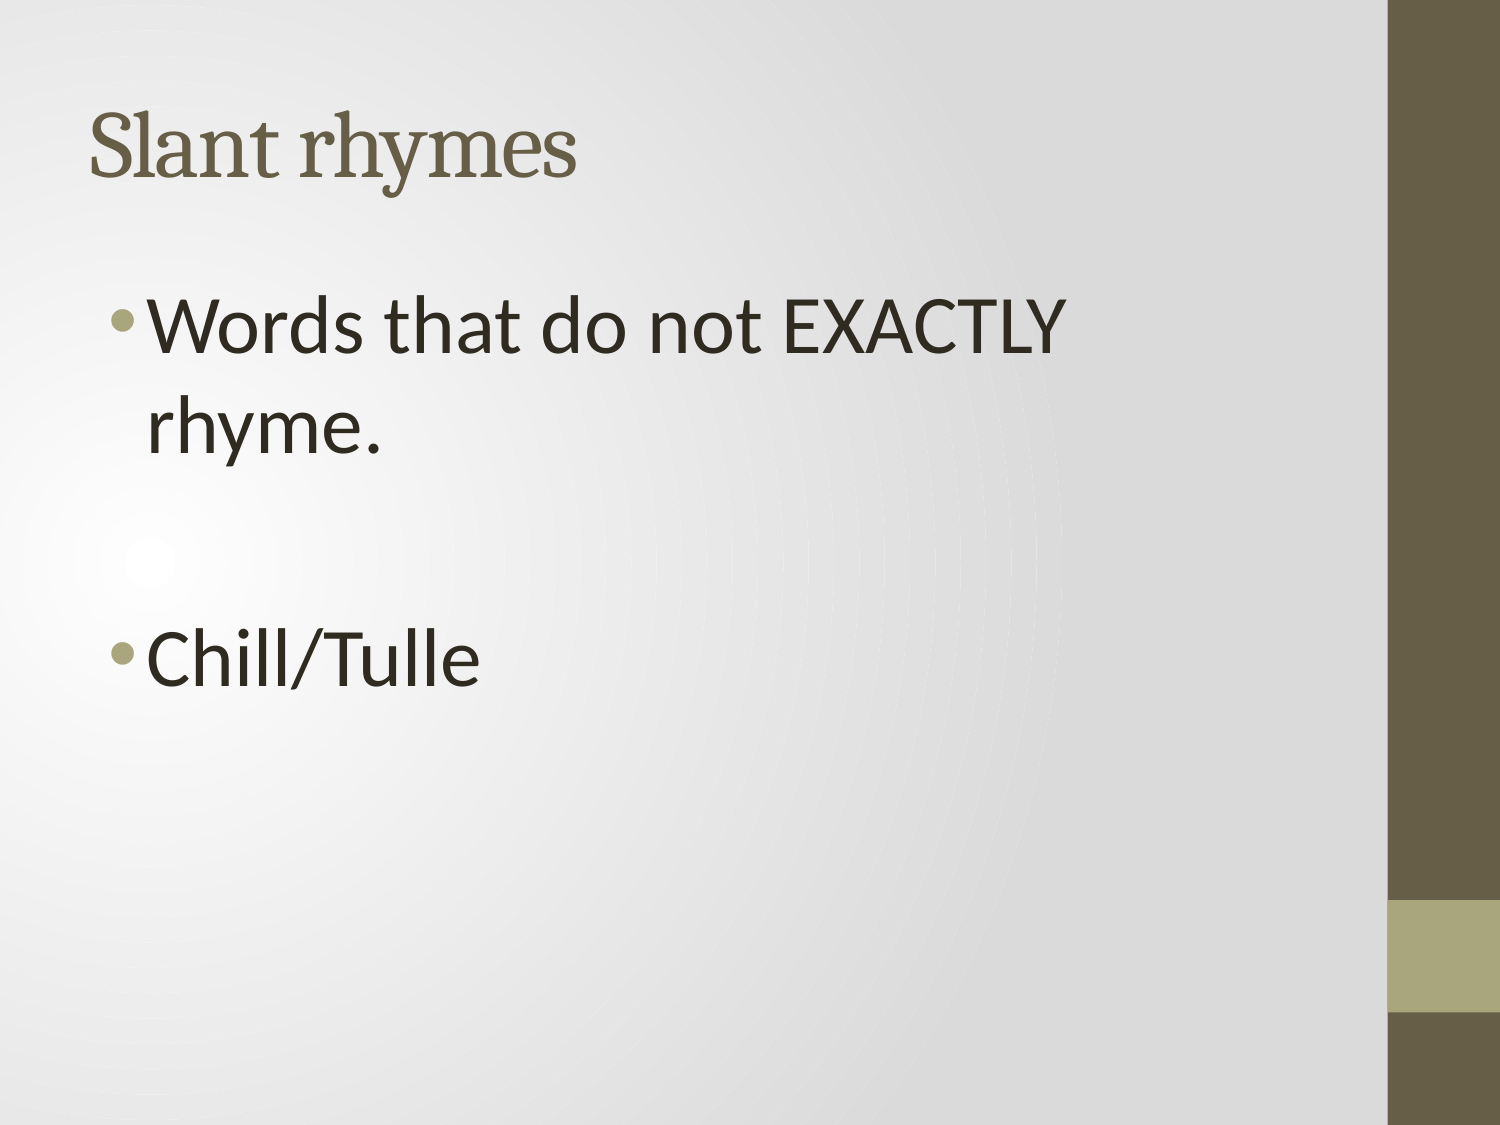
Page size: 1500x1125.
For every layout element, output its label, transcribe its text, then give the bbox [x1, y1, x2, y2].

title Slant rhymes [75, 45, 1325, 233]
list Words that do not EXACTLY rhyme. Chill/Tulle [75, 262, 1325, 1050]
